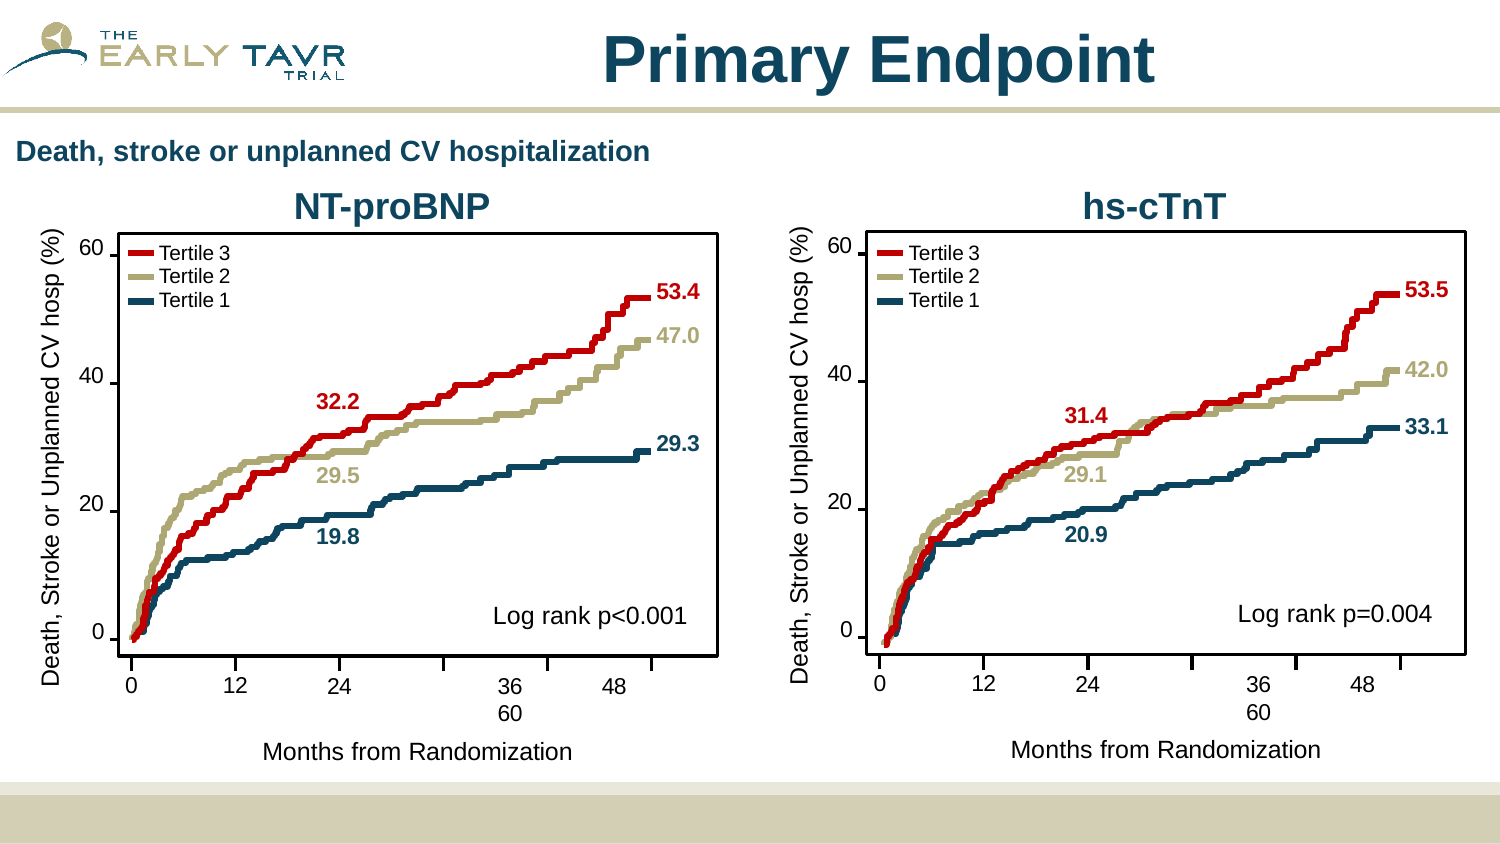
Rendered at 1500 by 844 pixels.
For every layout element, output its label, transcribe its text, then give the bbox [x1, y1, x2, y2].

text_box Death, Stroke or Unplanned CV hosp (%) [34, 228, 67, 690]
text_box 0 [123, 668, 141, 698]
text_box Tertile 3 Tertile 2 Tertile 1 [906, 237, 986, 272]
text_box 40 [76, 358, 107, 388]
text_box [128, 294, 655, 644]
text_box [858, 231, 1466, 655]
text_box 40 [825, 356, 855, 386]
text_box 0 [89, 614, 107, 644]
text_box 20 [76, 486, 107, 516]
text_box Death, stroke or unplanned CV hospitalization NT-proBNP [13, 118, 655, 228]
text_box 20 [825, 484, 855, 514]
text_box 29.3 [661, 426, 704, 456]
title Primary Endpoint [369, 13, 1468, 157]
text_box 42.0 [1408, 352, 1452, 382]
text_box 53.5 [1402, 272, 1452, 303]
text_box Log rank p<0.001 24 36 48 60 Months from Randomization [260, 597, 691, 766]
text_box Tertile 3 Tertile 2 Tertile 1 [156, 237, 237, 248]
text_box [127, 249, 655, 294]
text_box 60 [825, 228, 855, 259]
text_box 53.4 47.0 [660, 258, 704, 348]
text_box 0 [838, 612, 856, 642]
picture [2, 22, 345, 80]
text_box 33.1 [1408, 409, 1452, 440]
text_box 0 [871, 666, 889, 696]
text_box hs-cTnT [1080, 180, 1231, 228]
text_box 12 [220, 668, 251, 698]
text_box 12 [969, 666, 999, 696]
text_box [109, 233, 718, 668]
text_box Log rank p=0.004 24 36 48 60 Months from Randomization [1008, 595, 1436, 764]
text_box 60 [76, 230, 107, 260]
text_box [873, 273, 1404, 648]
text_box Death, Stroke or Unplanned CV hosp (%) [782, 226, 815, 688]
